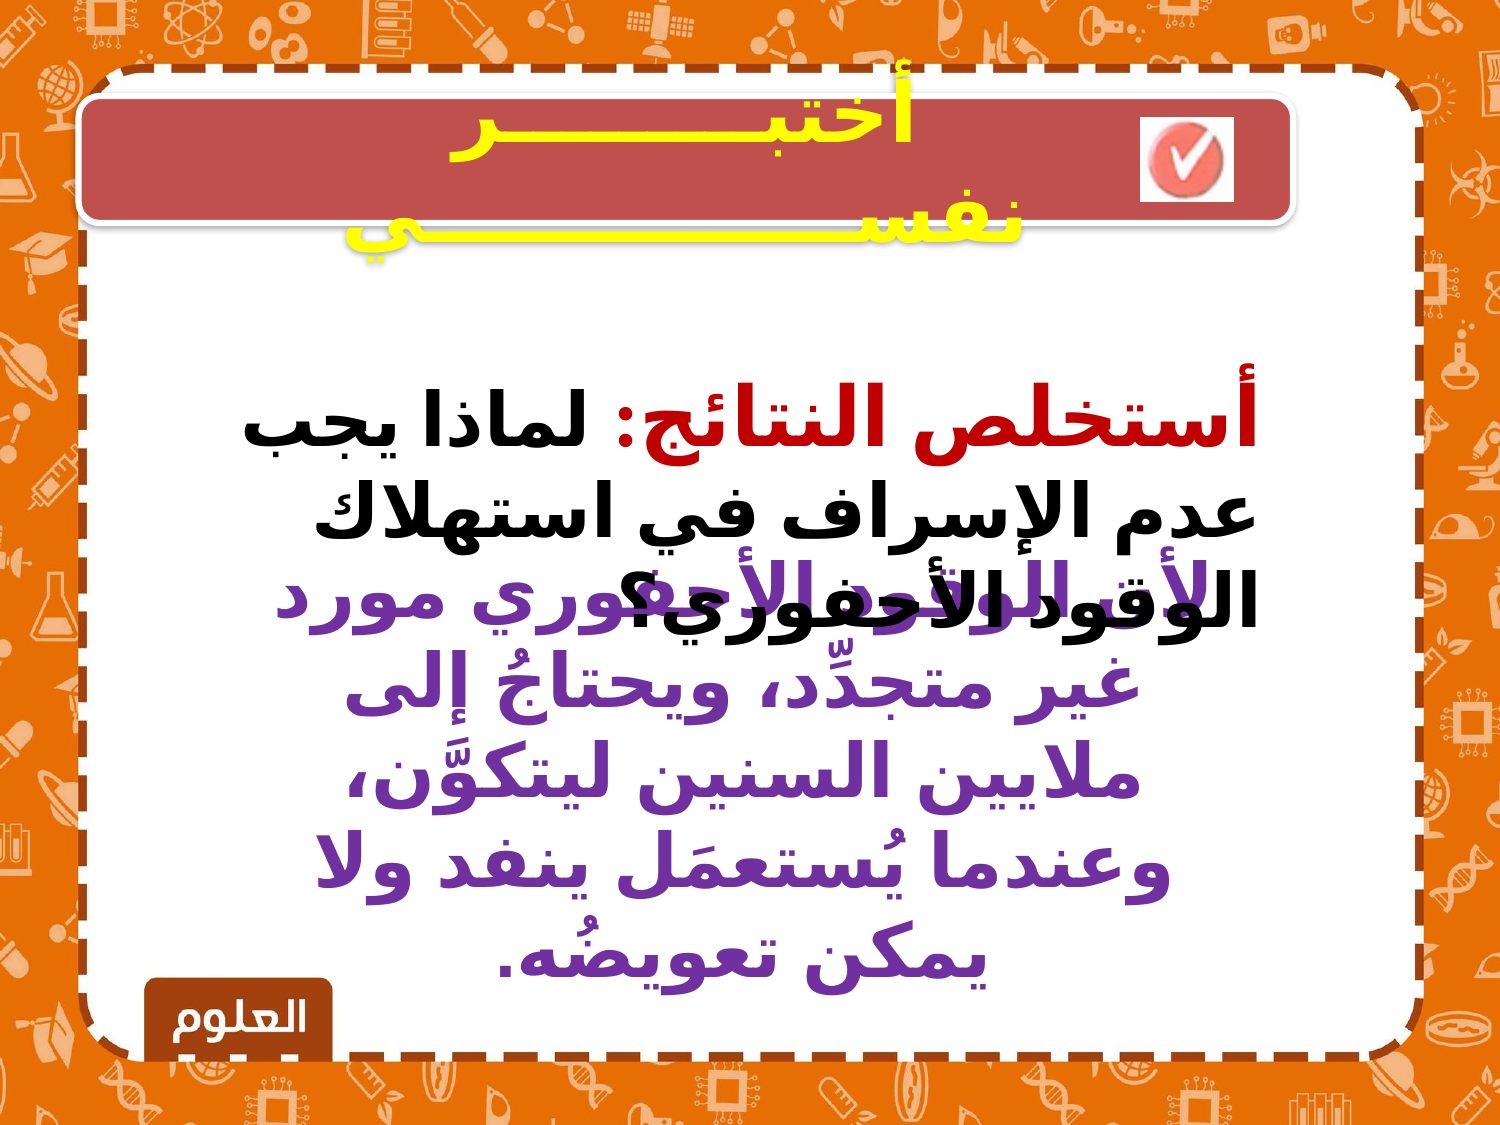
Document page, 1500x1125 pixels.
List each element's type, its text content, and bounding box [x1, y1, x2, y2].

text_box لأن الوقود الأحفوري مورد غير متجدِّد، ويحتاجُ إلى ملايين السنين ليتكوَّن، وعندما يُستعمَل ينفد ولا يمكن تعويضُه. [210, 651, 1278, 1000]
picture [0, 0, 1500, 1125]
text_box أختبـــــــــر نفســـــــــــــــي [75, 92, 1297, 227]
text_box أستخلص النتائج: لماذا يجب عدم الإسراف في استهلاك الوقود الأحفوري؟ [199, 355, 1278, 651]
